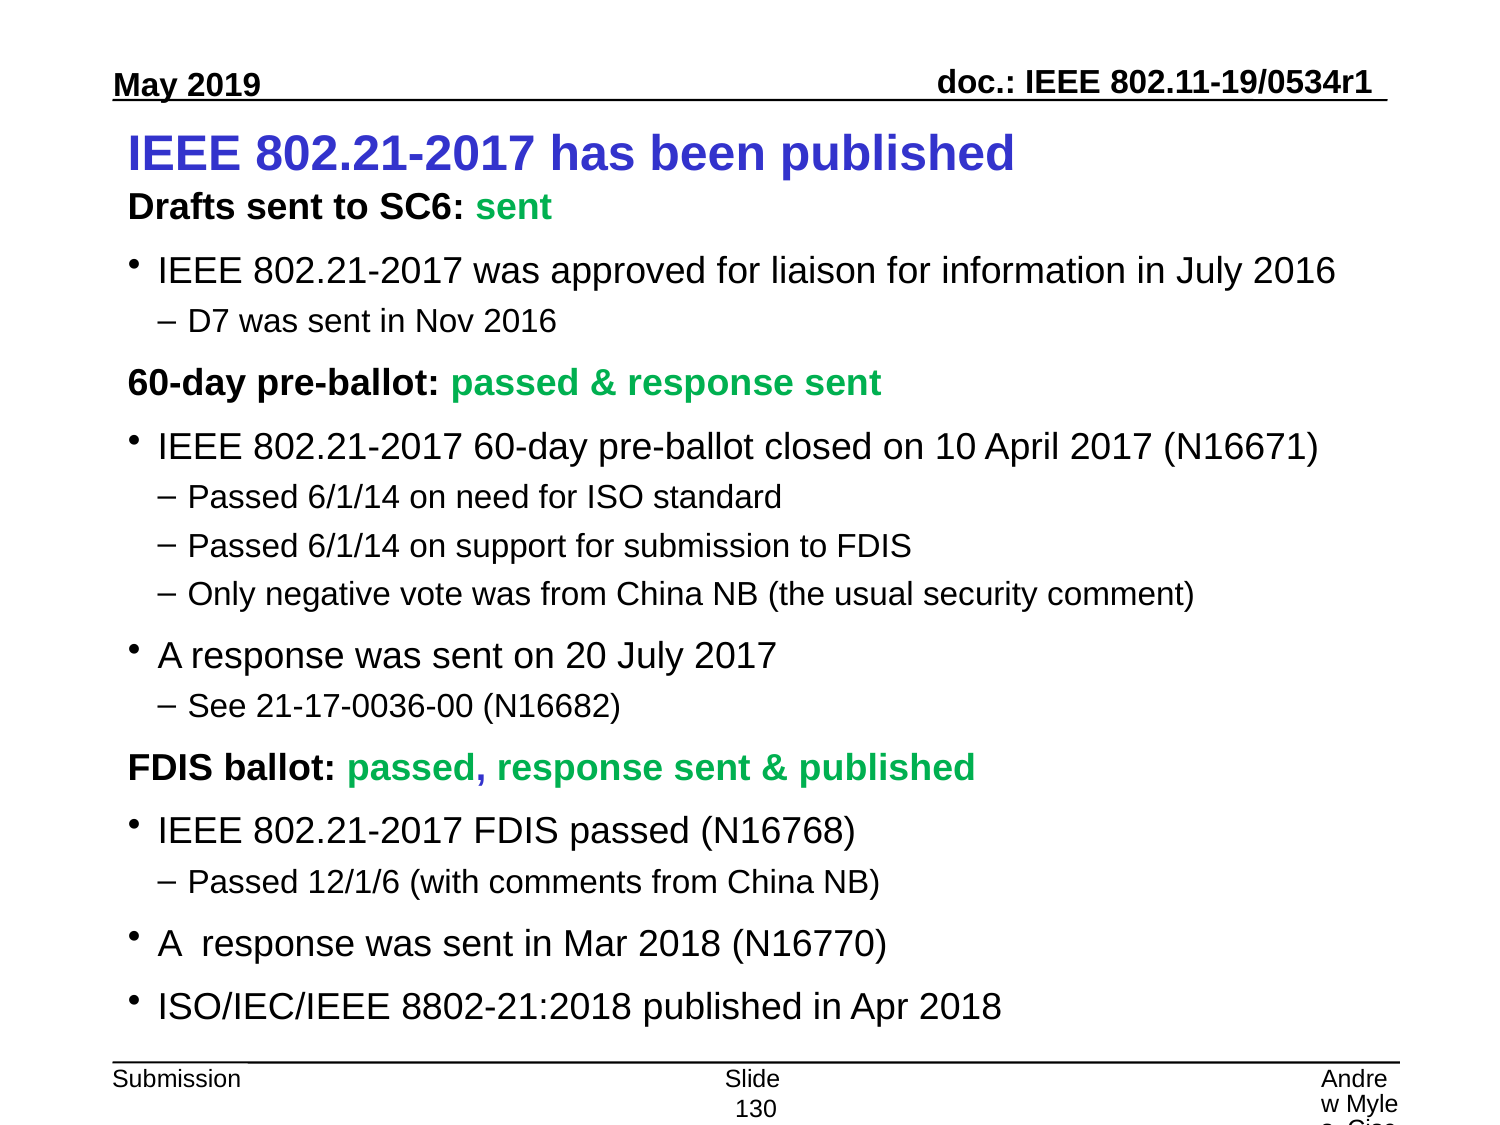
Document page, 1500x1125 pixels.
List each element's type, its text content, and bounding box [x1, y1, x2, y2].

title IEEE 802.21-2017 has been published [112, 112, 1388, 174]
footer Andrew Myles, Cisco [1320, 1061, 1402, 1093]
list Drafts sent to SC6: sent IEEE 802.21-2017 was approved for liaison for information in July 2016 D7 was sent in Nov 2016 60-day pre-ballot: passed & response sent IEEE 802.21-2017 60-day pre-ballot closed on 10 April 2017 (N16671) Passed 6/1/14 on need for ISO standard Passed 6/1/14 on support for submission to FDIS Only negative vote was from China NB (the usual security comment) A response was sent on 20 July 2017 See 21-17-0036-00 (N16682) FDIS ballot: passed, response sent & published IEEE 802.21-2017 FDIS passed (N16768) Passed 12/1/6 (with comments from China NB) A response was sent in Mar 2018 (N16770) ISO/IEC/IEEE 8802-21:2018 published in Apr 2018 [112, 174, 1388, 850]
slide_number Slide 130 [709, 1061, 803, 1093]
